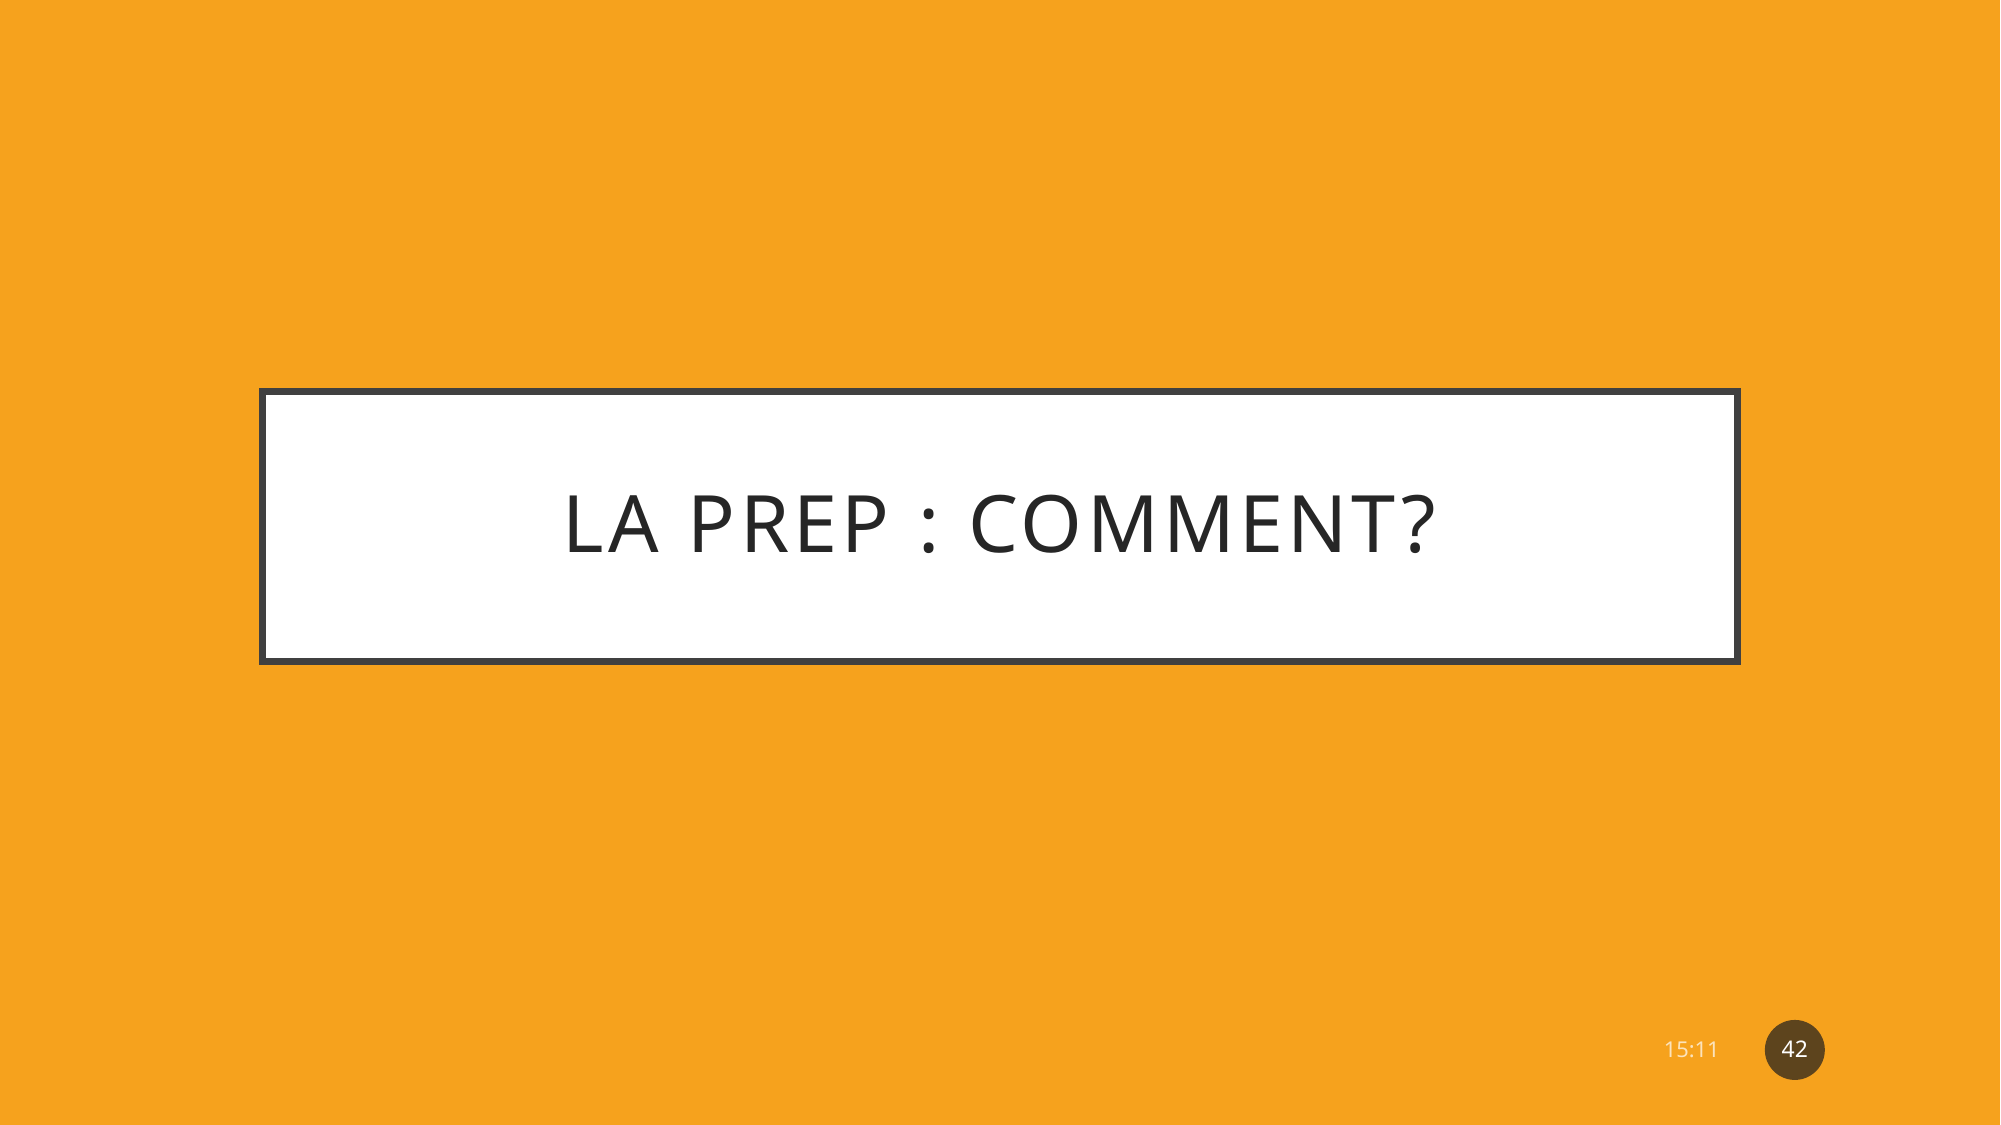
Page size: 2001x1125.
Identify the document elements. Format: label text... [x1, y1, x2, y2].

title La PREP : Comment? [259, 388, 1741, 665]
slide_number 42 [1764, 1019, 1825, 1080]
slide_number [1283, 1023, 1735, 1077]
